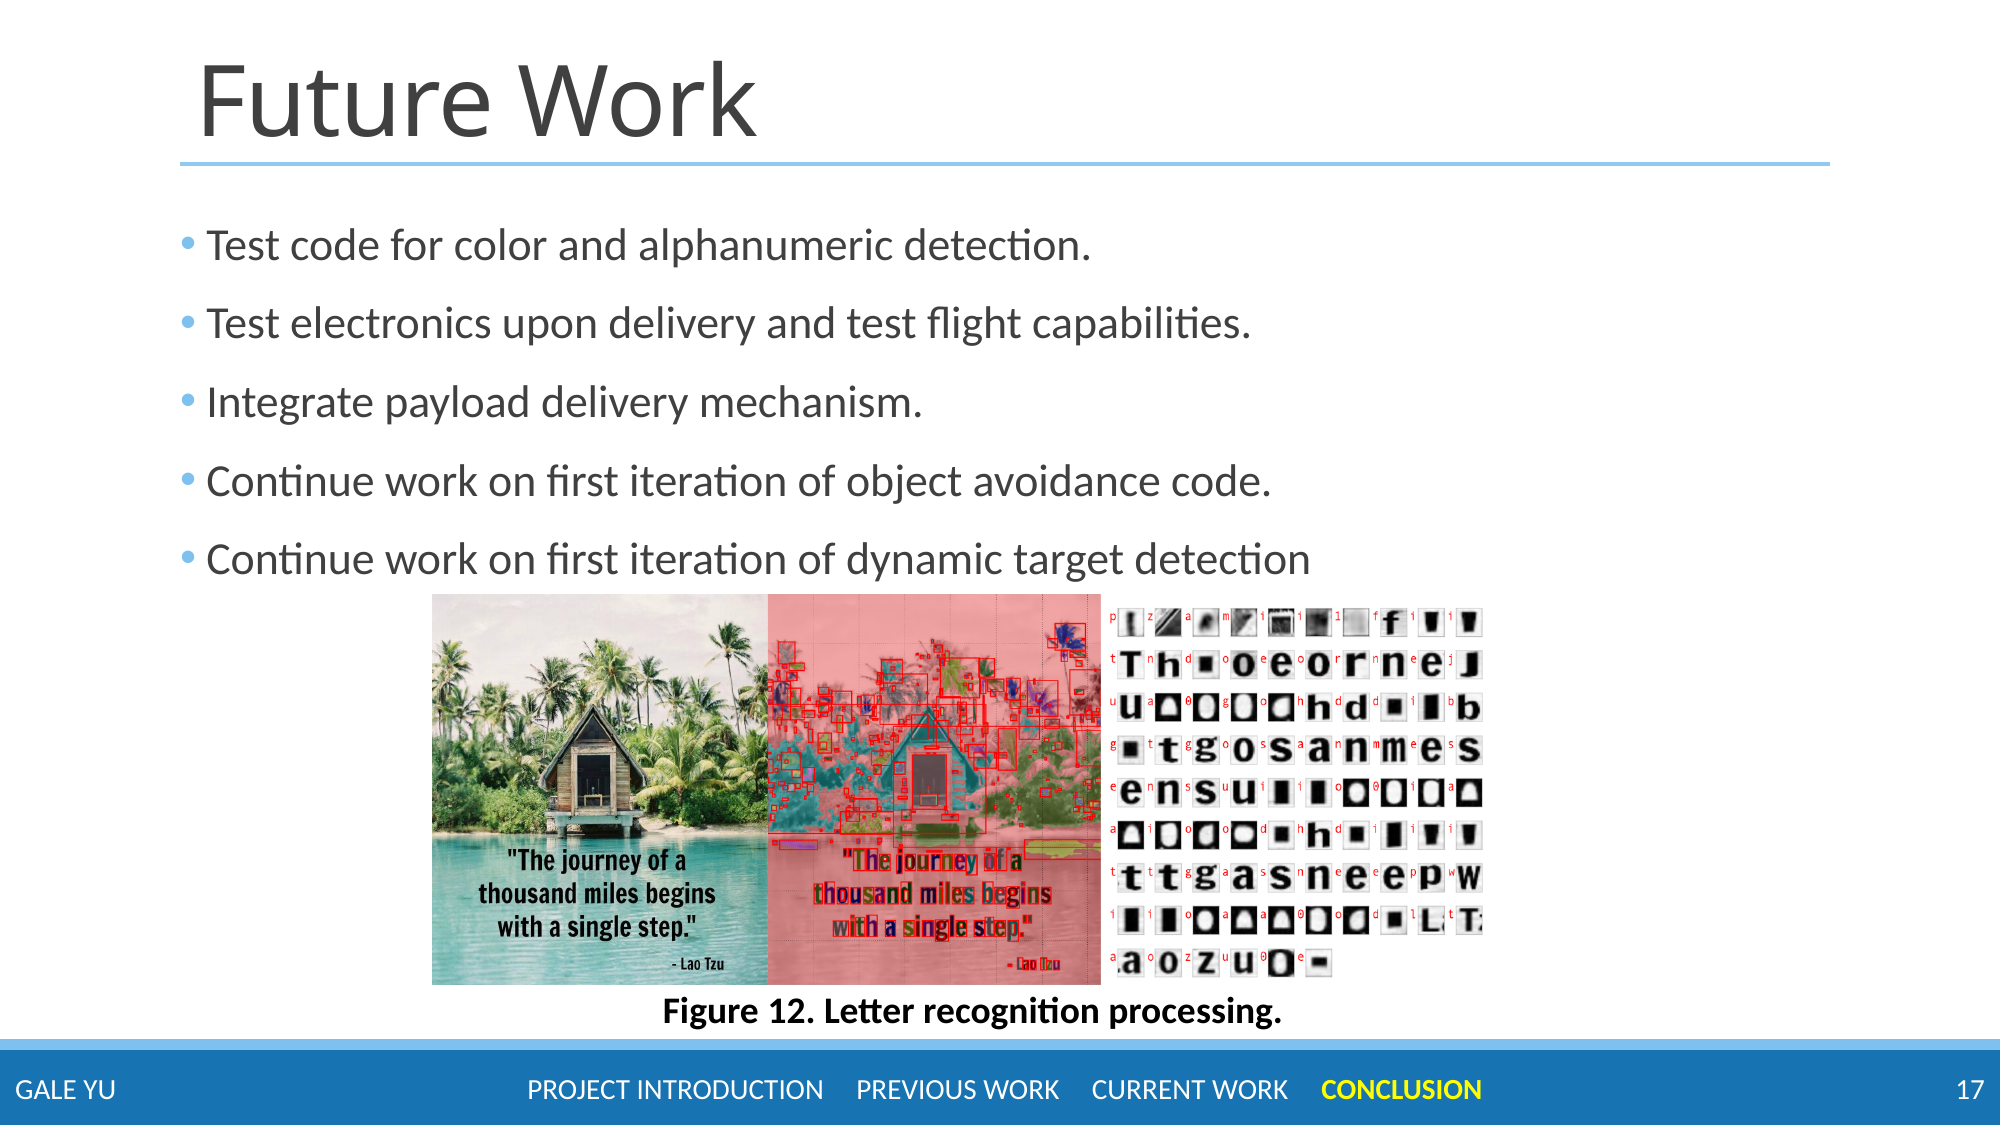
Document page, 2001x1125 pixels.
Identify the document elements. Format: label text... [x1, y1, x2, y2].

text_box Gale Yu [0, 1057, 303, 1118]
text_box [431, 593, 1491, 986]
text_box Figure 12. Letter recognition processing. [648, 993, 1362, 1039]
text_box 17 [1928, 1057, 2000, 1118]
list Test code for color and alphanumeric detection. Test electronics upon delivery and test flight capabilities. Integrate payload delivery mechanism. Continue work on first iteration of object avoidance code. Continue work on first iteration of dynamic target detection [180, 213, 1830, 946]
title Future Work [180, 47, 1830, 164]
text_box Project Introduction Previous Work Current work conclusion [303, 1057, 1707, 1118]
